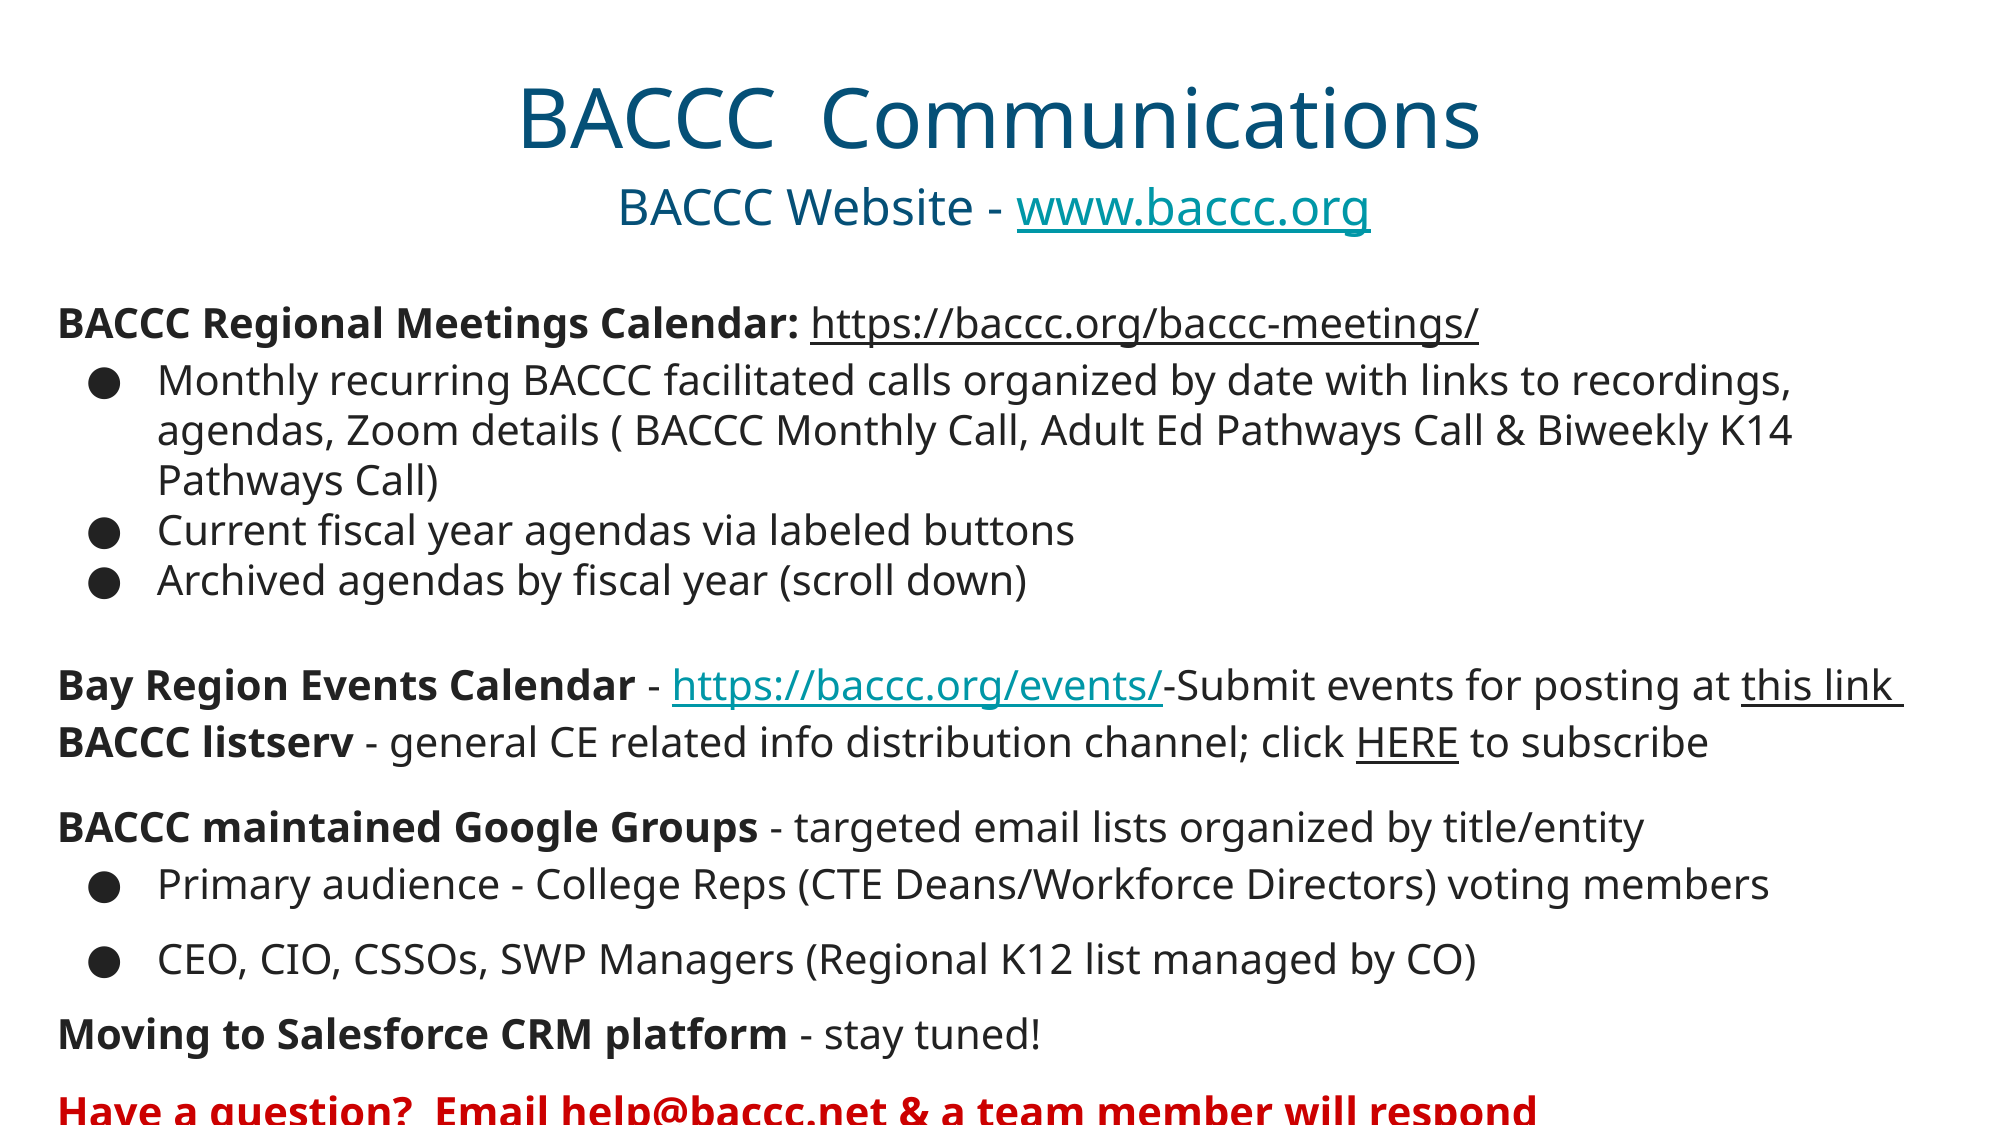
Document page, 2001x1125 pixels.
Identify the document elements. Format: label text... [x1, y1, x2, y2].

title BACCC Communications BACCC Website - www.baccc.org [68, 30, 1932, 268]
text_box BACCC Regional Meetings Calendar: https://baccc.org/baccc-meetings/ Monthly recurring BACCC facilitated calls organized by date with links to recordings, agendas, Zoom details ( BACCC Monthly Call, Adult Ed Pathways Call & Biweekly K14 Pathways Call) Current fiscal year agendas via labeled buttons Archived agendas by fiscal year (scroll down) Bay Region Events Calendar - https://baccc.org/events/-Submit events for posting at this link BACCC listserv - general CE related info distribution channel; click HERE to subscribe BACCC maintained Google Groups - targeted email lists organized by title/entity Primary audience - College Reps (CTE Deans/Workforce Directors) voting members CEO, CIO, CSSOs, SWP Managers (Regional K12 list managed by CO) Moving to Salesforce CRM platform - stay tuned! Have a question? Email help@baccc.net & a team member will respond [36, 268, 1973, 1125]
